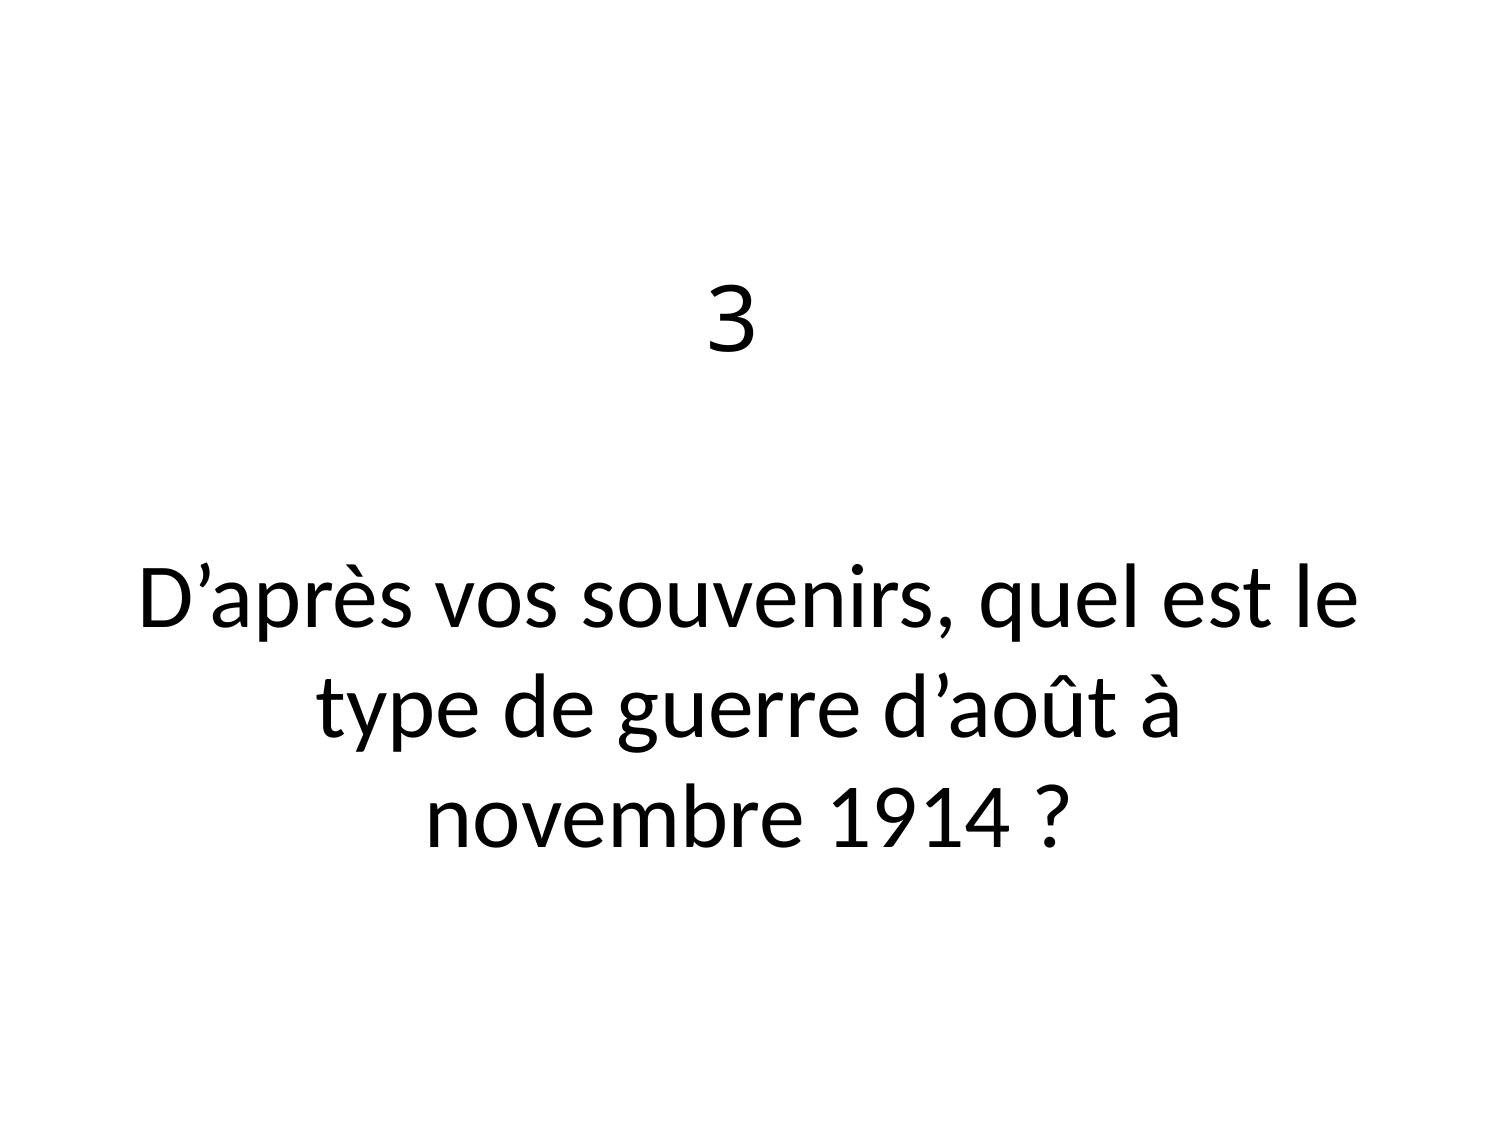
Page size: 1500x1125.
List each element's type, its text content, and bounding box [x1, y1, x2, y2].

text_box 3 [620, 231, 845, 399]
title D’après vos souvenirs, quel est le type de guerre d’août à novembre 1914 ? [100, 526, 1400, 875]
